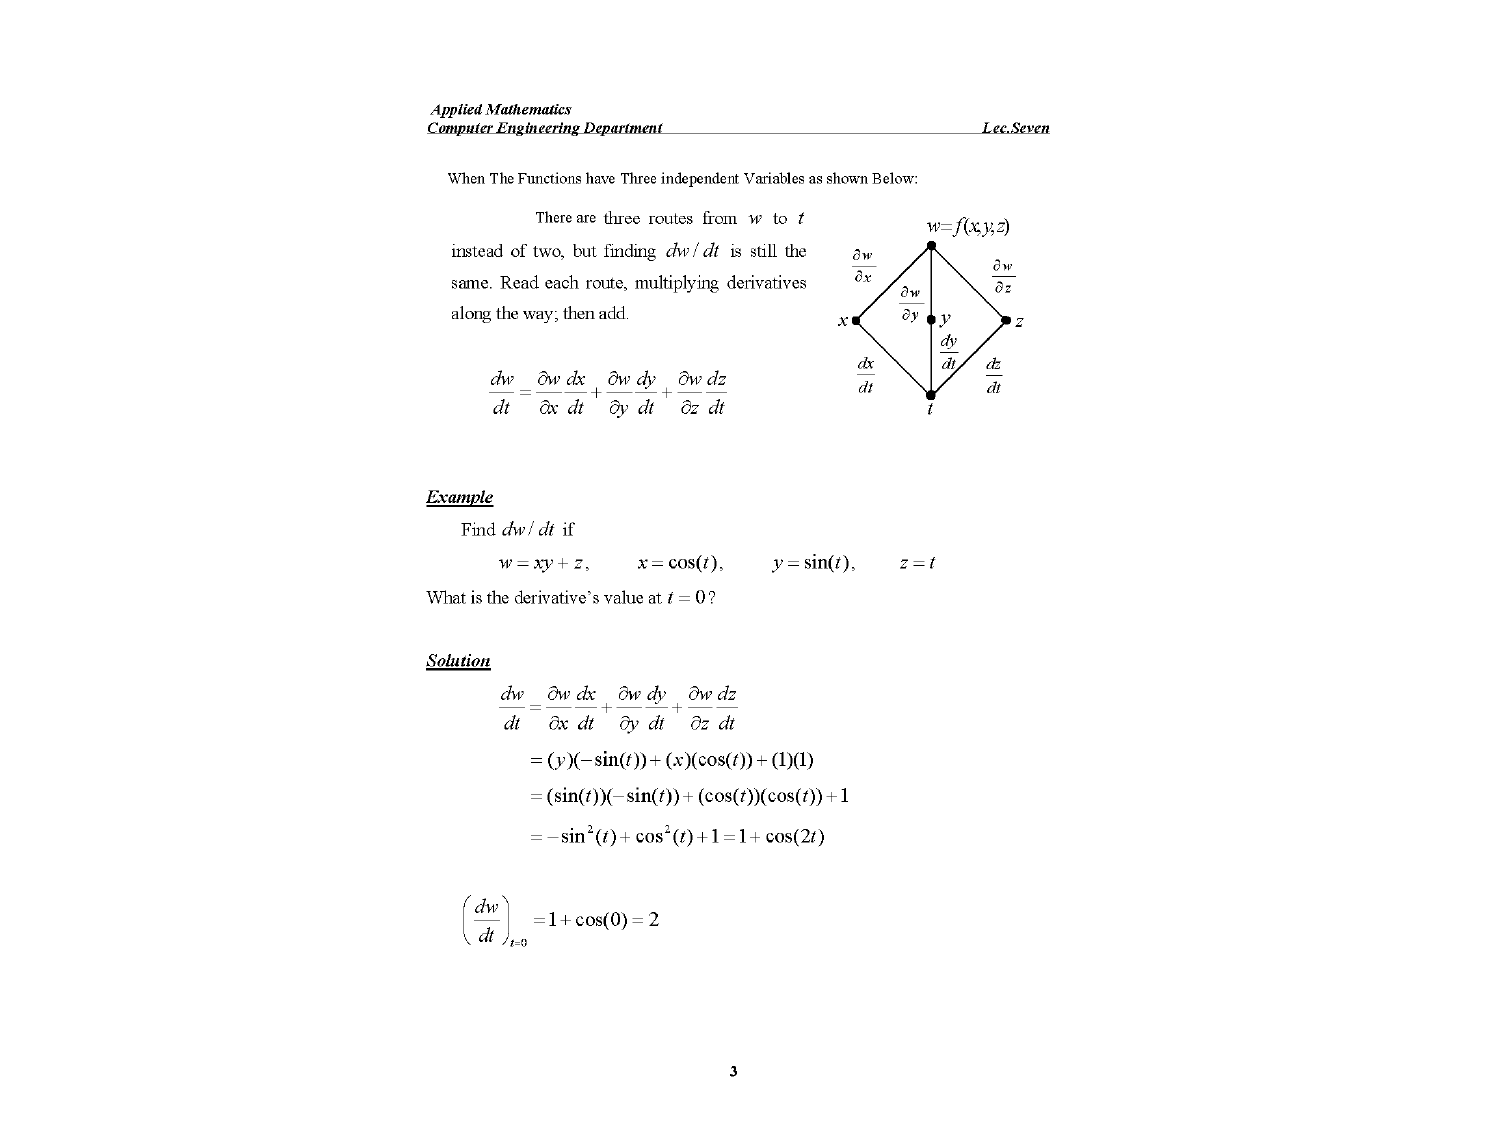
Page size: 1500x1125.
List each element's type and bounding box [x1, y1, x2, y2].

picture [313, 0, 1187, 1125]
